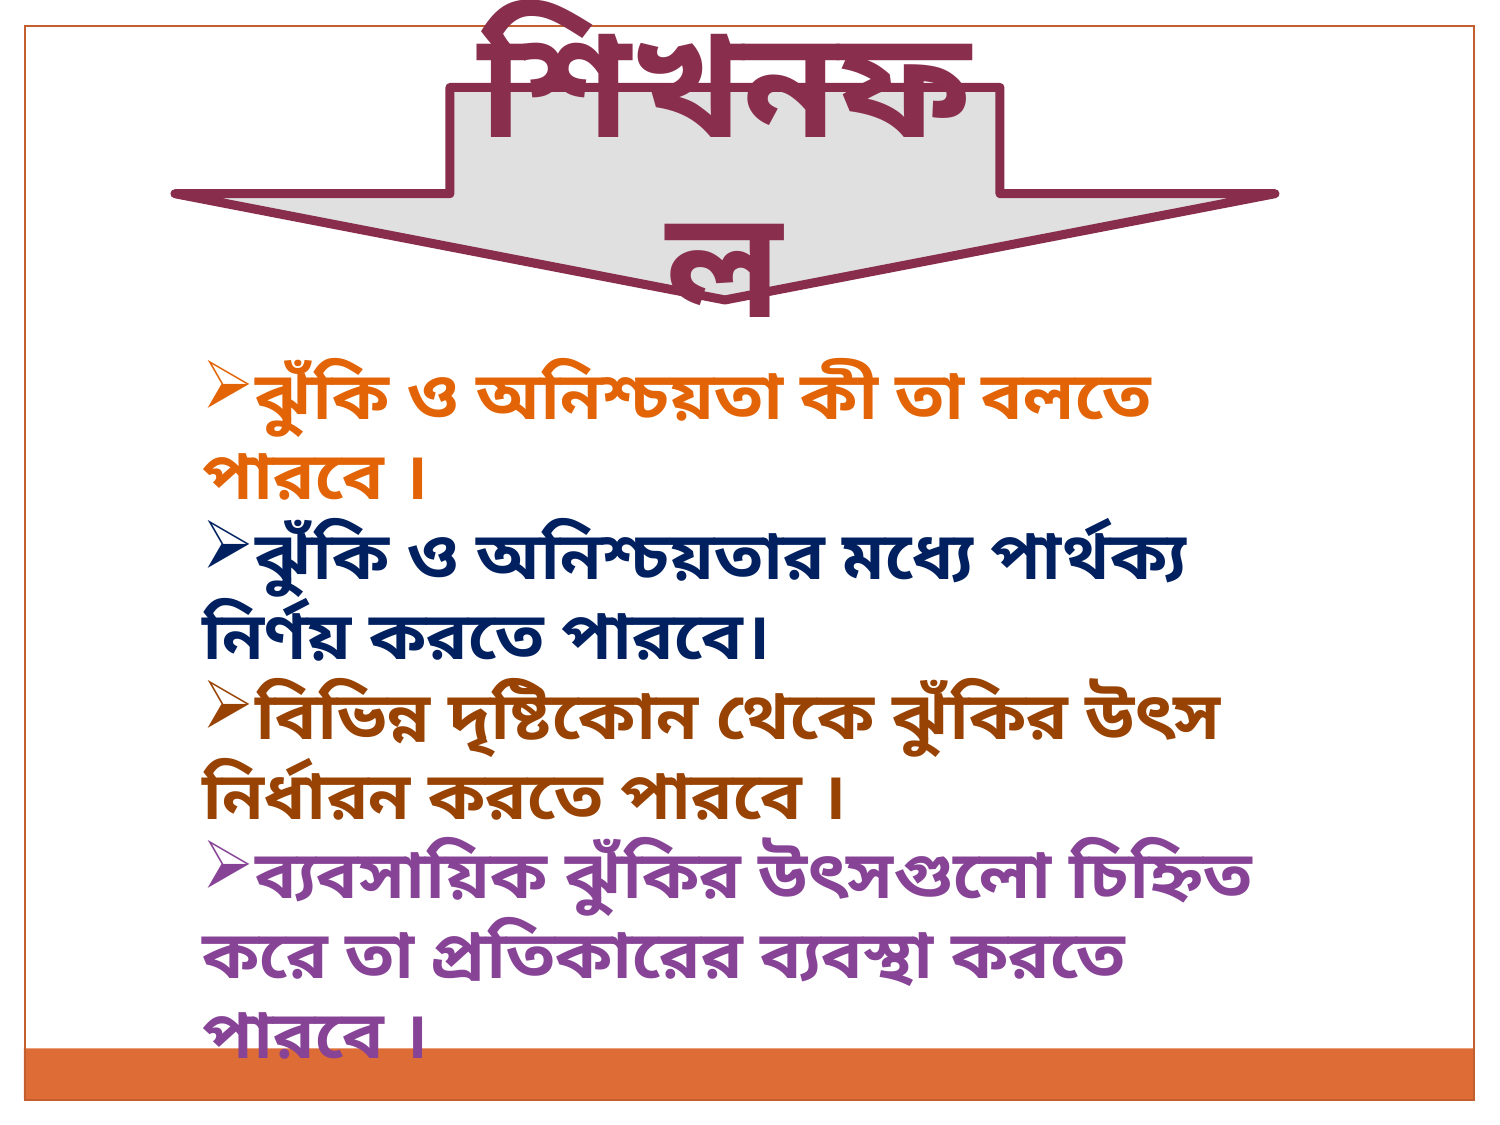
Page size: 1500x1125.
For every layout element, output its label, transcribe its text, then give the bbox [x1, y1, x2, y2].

text_box শিখনফল [170, 82, 1280, 305]
text_box ঝুঁকি ও অনিশ্চয়তা কী তা বলতে পারবে । ঝুঁকি ও অনিশ্চয়তার মধ্যে পার্থক্য নির্ণয় করতে পারবে। বিভিন্ন দৃষ্টিকোন থেকে ঝুঁকির উৎস নির্ধারন করতে পারবে । ব্যবসায়িক ঝুঁকির উৎসগুলো চিহ্নিত করে তা প্রতিকারের ব্যবস্থা করতে পারবে । [187, 345, 1313, 1125]
